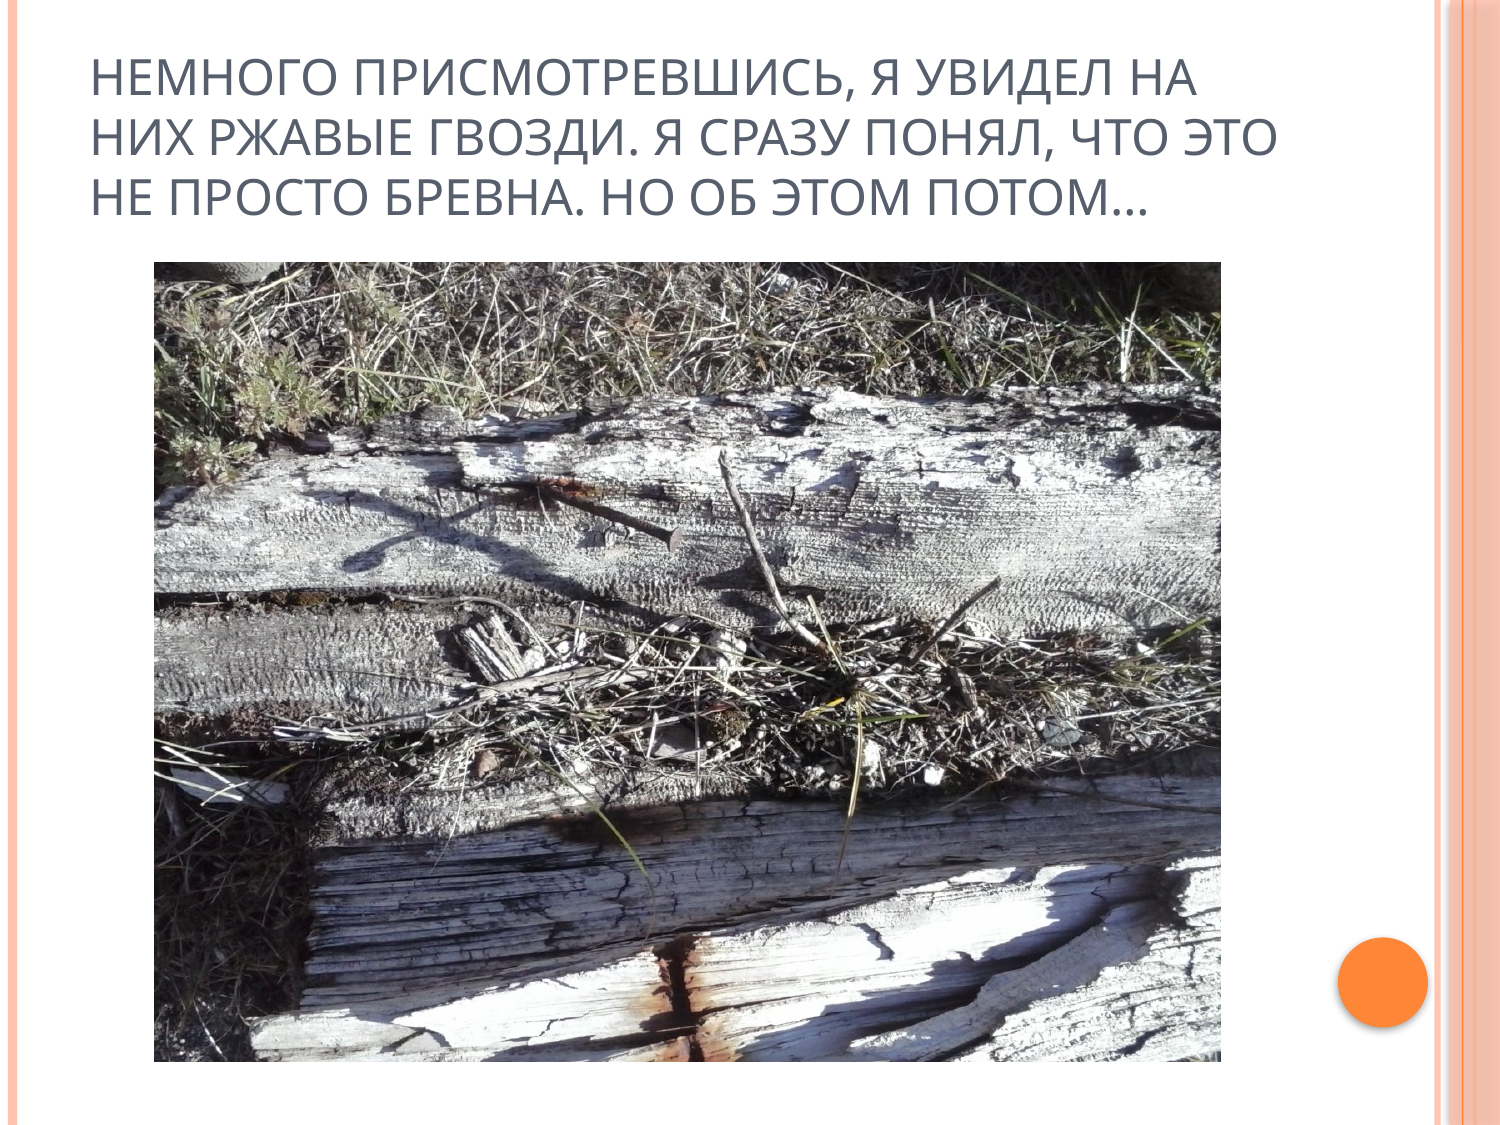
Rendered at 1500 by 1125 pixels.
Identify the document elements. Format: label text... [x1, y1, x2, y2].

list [153, 261, 1221, 1063]
title Немного присмотревшись, я увидел на них ржавые гвозди. Я сразу понял, что это не просто бревна. Но об этом потом… [75, 45, 1300, 233]
